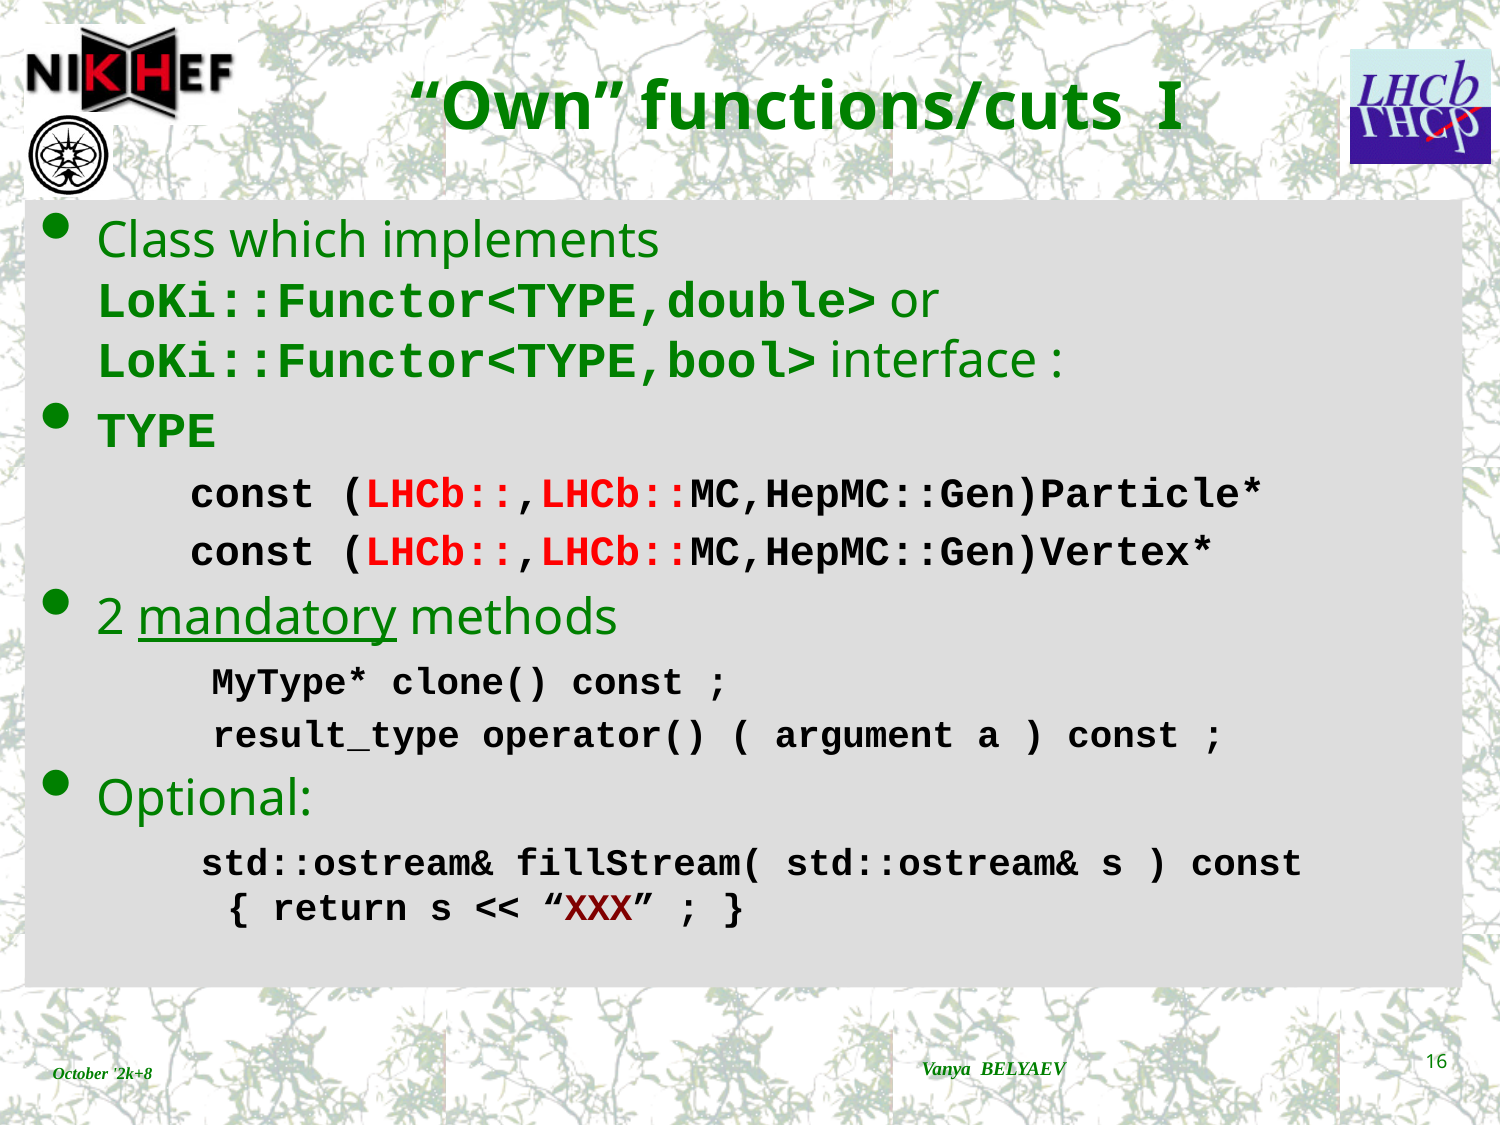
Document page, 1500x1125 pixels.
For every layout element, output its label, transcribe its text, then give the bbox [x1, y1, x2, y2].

title “Own” functions/cuts I [262, 62, 1351, 163]
picture [0, 0, 1500, 1125]
slide_number October '2k+8 [37, 1024, 663, 1101]
list Class which implements LoKi::Functor<TYPE,double> or LoKi::Functor<TYPE,bool> interface : TYPE const (LHCb::,LHCb::MC,HepMC::Gen)Particle* const (LHCb::,LHCb::MC,HepMC::Gen)Vertex* 2 mandatory methods MyType* clone() const ; result_type operator() ( argument a ) const ; Optional: std::ostream& fillStream( std::ostream& s ) const { return s << “XXX” ; } [24, 199, 1463, 988]
slide_number 16 [1324, 1012, 1463, 1088]
footer Vanya BELYAEV [674, 1012, 1313, 1101]
